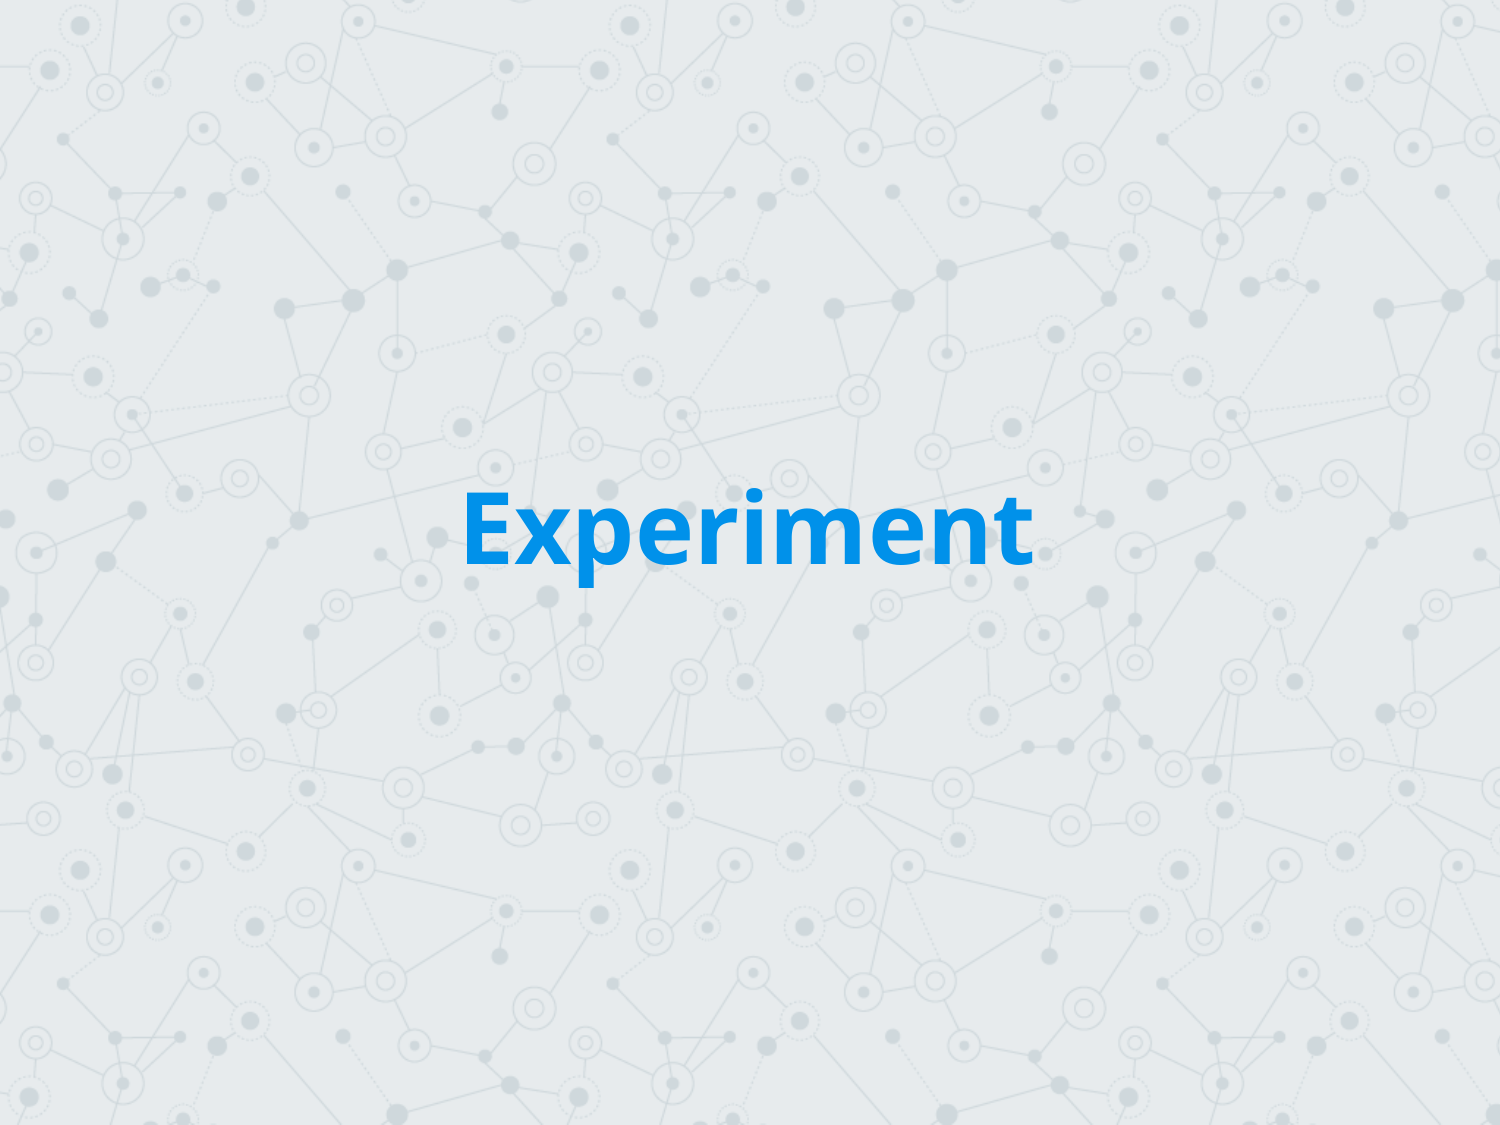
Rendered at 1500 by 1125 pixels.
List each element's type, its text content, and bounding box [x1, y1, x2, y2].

text_box Experiment [393, 449, 1102, 563]
